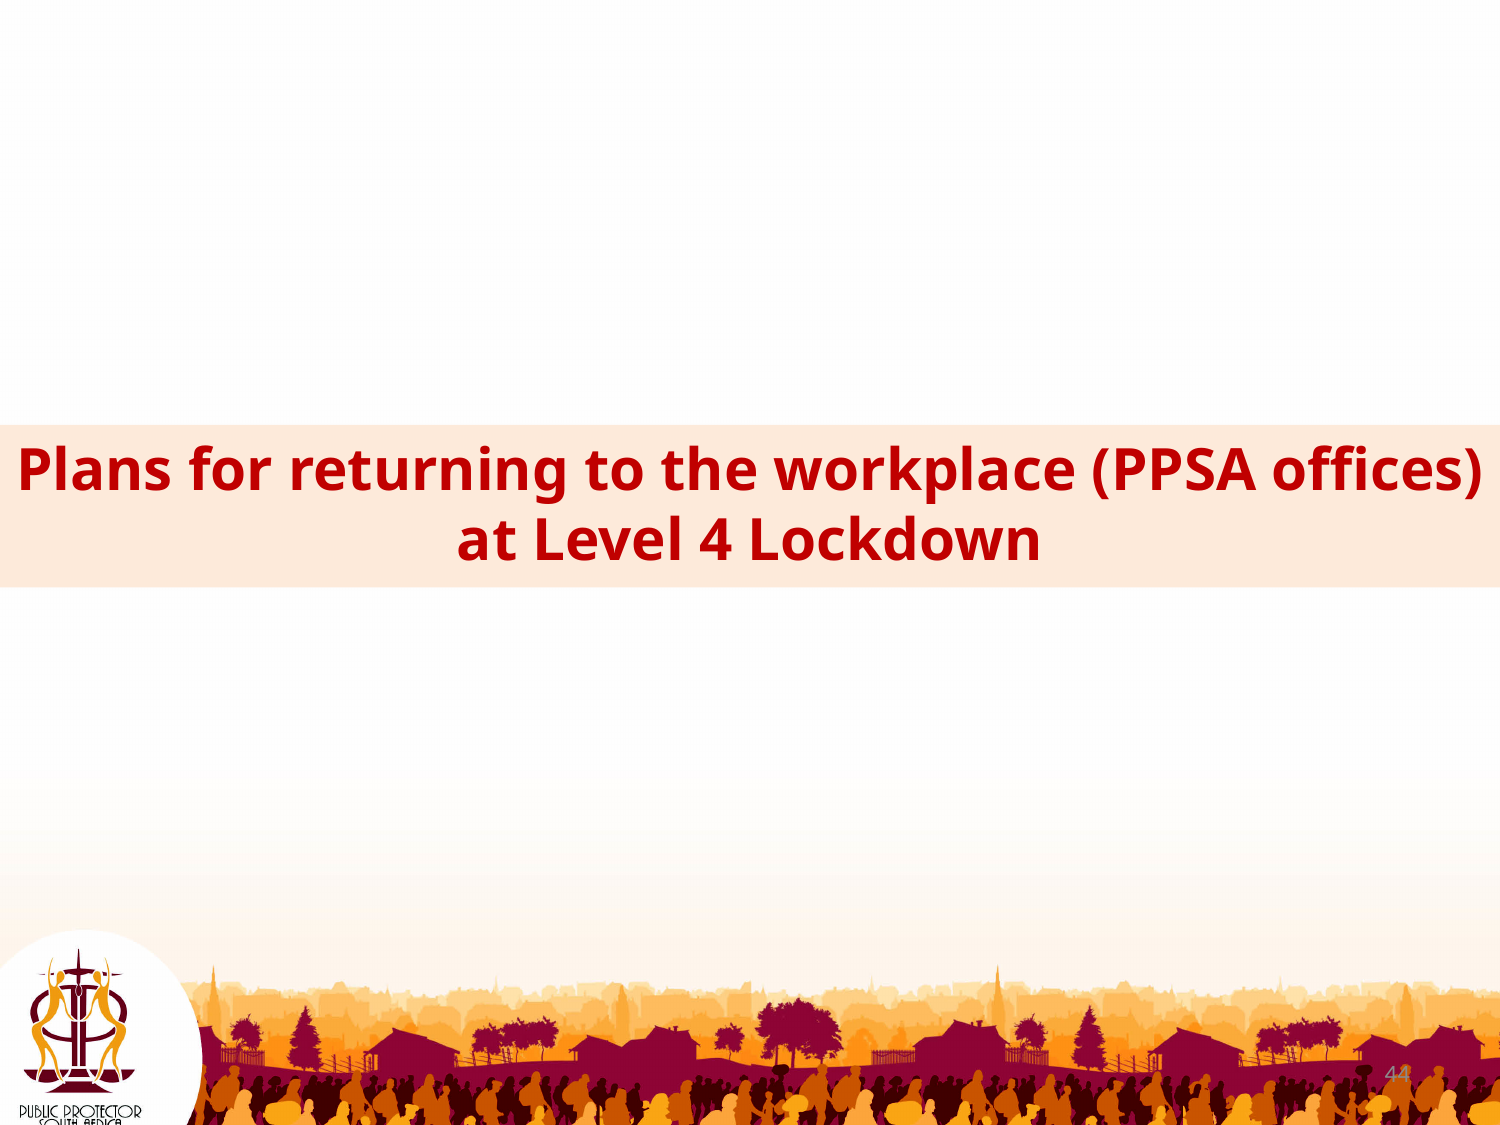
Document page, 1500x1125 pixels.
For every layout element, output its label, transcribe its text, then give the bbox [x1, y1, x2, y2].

picture [0, 0, 1500, 424]
text_box Plans for returning to the workplace (PPSA offices) at Level 4 Lockdown [0, 424, 1500, 588]
slide_number 44 [1074, 1042, 1425, 1103]
picture [0, 588, 1500, 1125]
